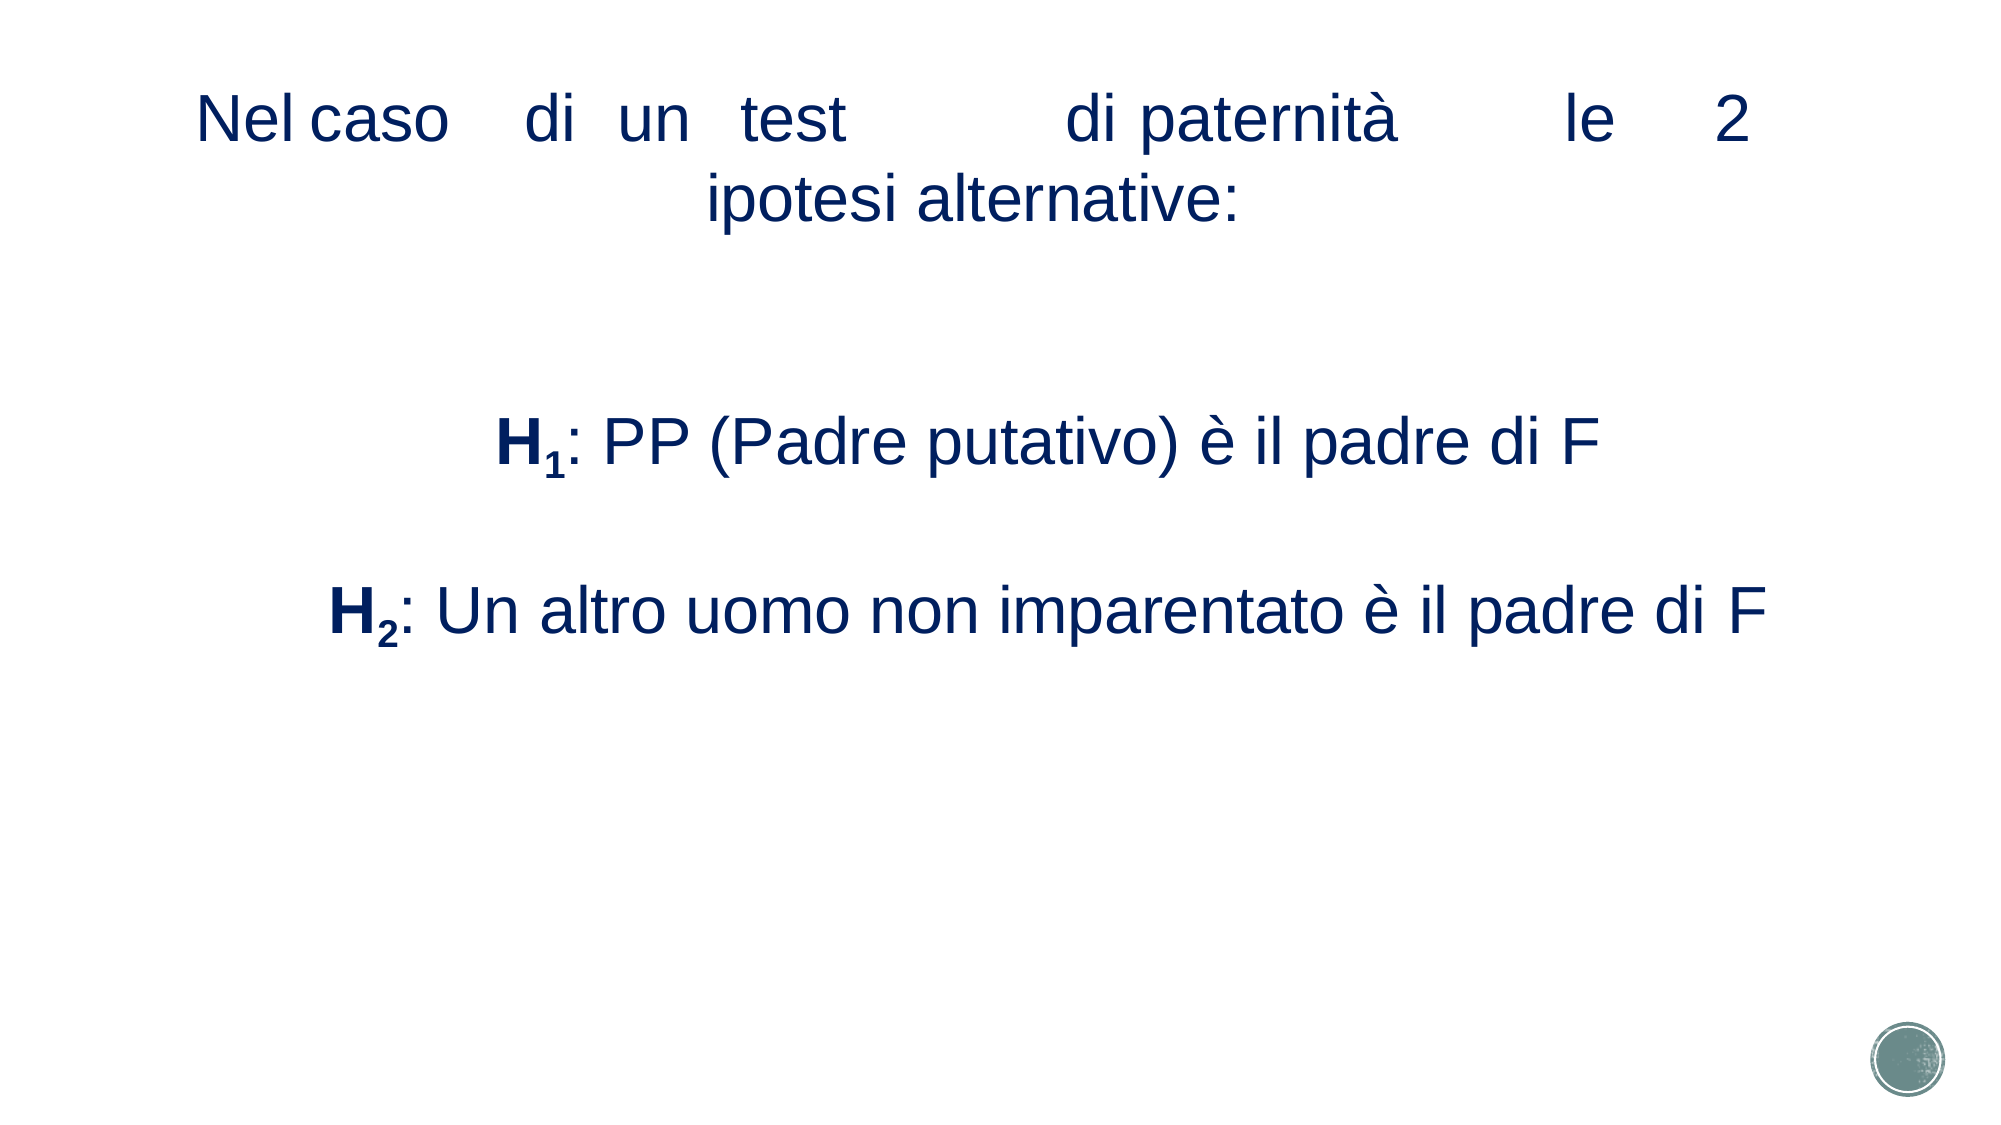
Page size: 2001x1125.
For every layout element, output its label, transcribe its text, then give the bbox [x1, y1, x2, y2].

text_box Nel caso di un test di paternità le 2 ipotesi alternative: H1: PP (Padre putativo) è il padre di F H2: Un altro uomo non imparentato è il padre di F [124, 72, 1822, 656]
